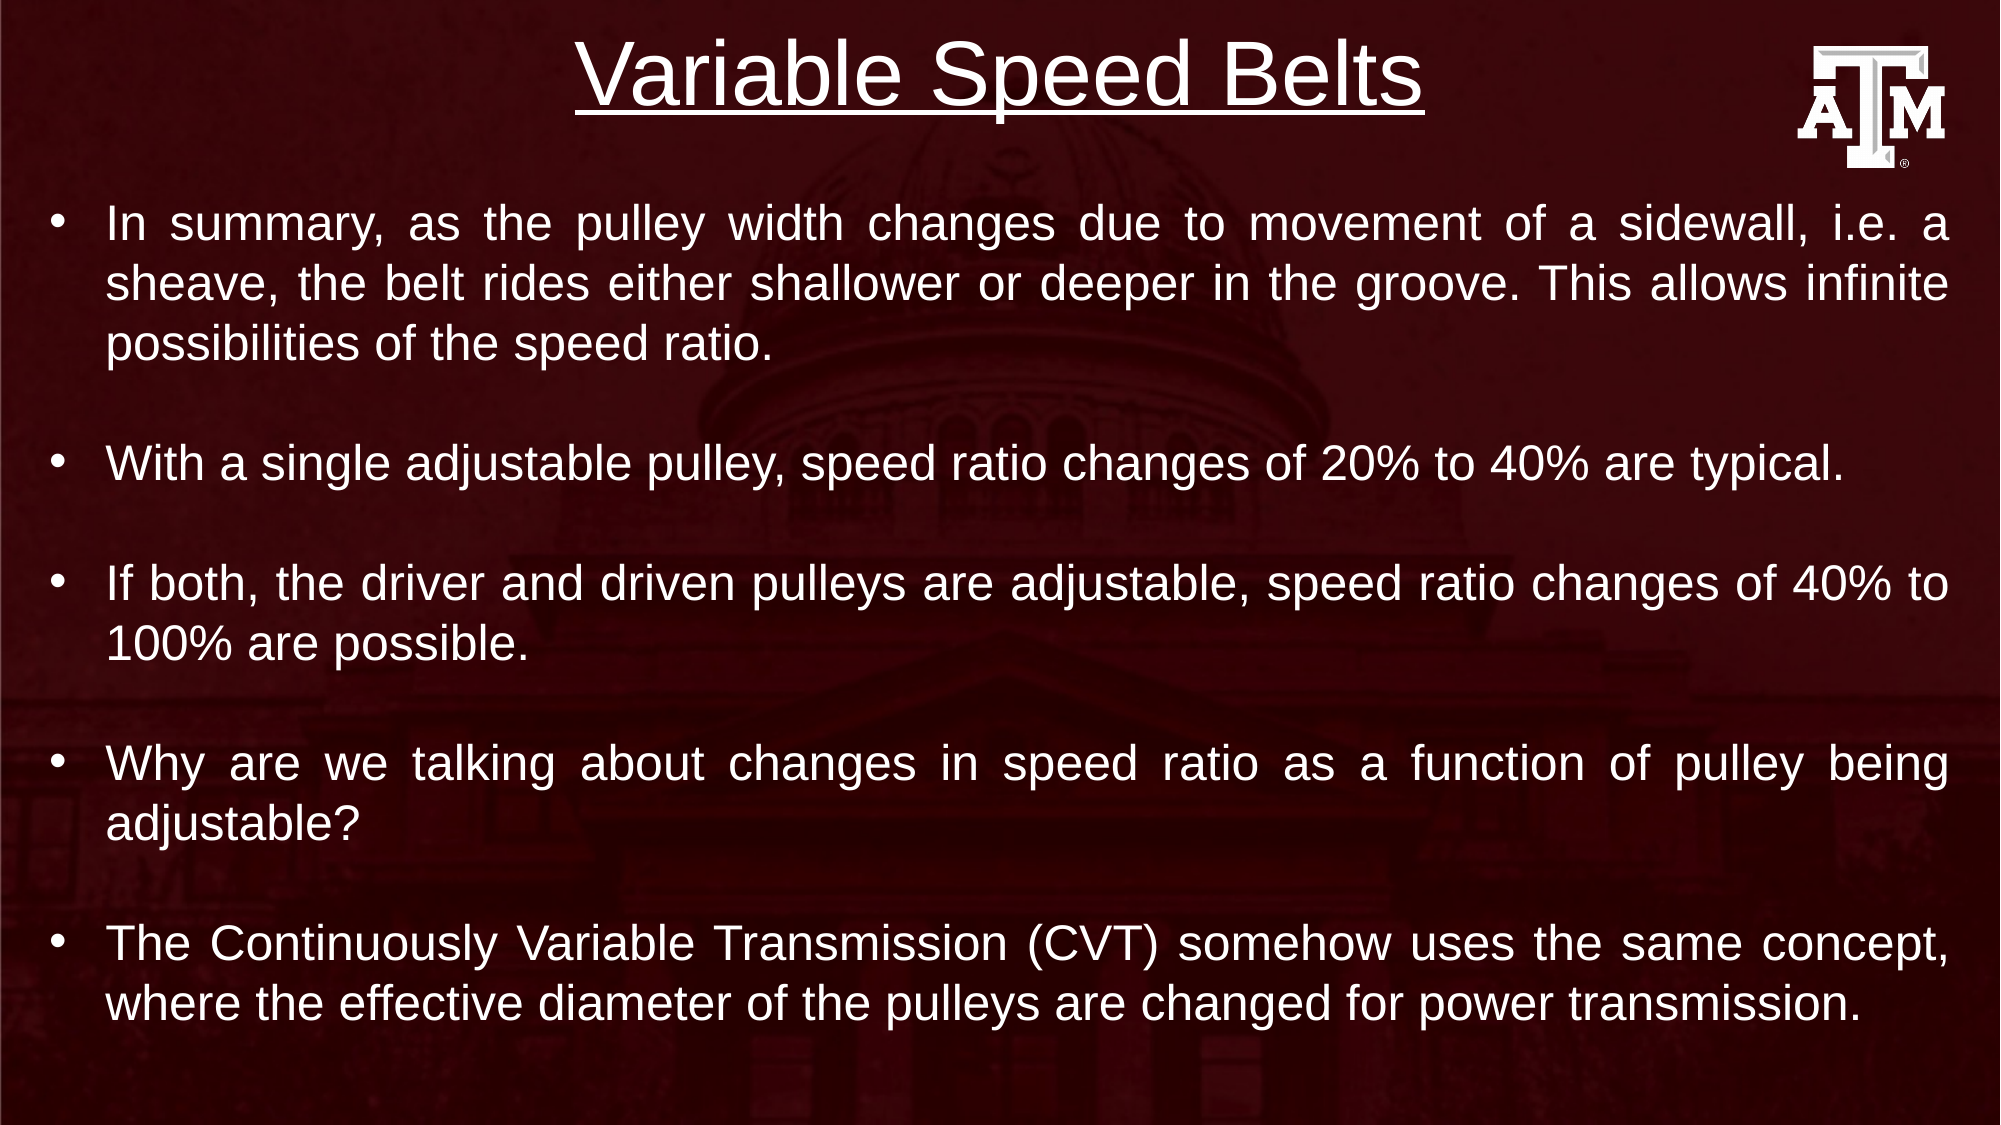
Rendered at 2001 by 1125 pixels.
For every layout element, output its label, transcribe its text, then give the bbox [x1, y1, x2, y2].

text_box In summary, as the pulley width changes due to movement of a sidewall, i.e. a sheave, the belt rides either shallower or deeper in the groove. This allows infinite possibilities of the speed ratio. With a single adjustable pulley, speed ratio changes of 20% to 40% are typical. If both, the driver and driven pulleys are adjustable, speed ratio changes of 40% to 100% are possible. Why are we talking about changes in speed ratio as a function of pulley being adjustable? The Continuously Variable Transmission (CVT) somehow uses the same concept, where the effective diameter of the pulleys are changed for power transmission. [34, 182, 1966, 1038]
title Variable Speed Belts [246, 0, 1754, 170]
picture [0, 0, 2000, 1125]
